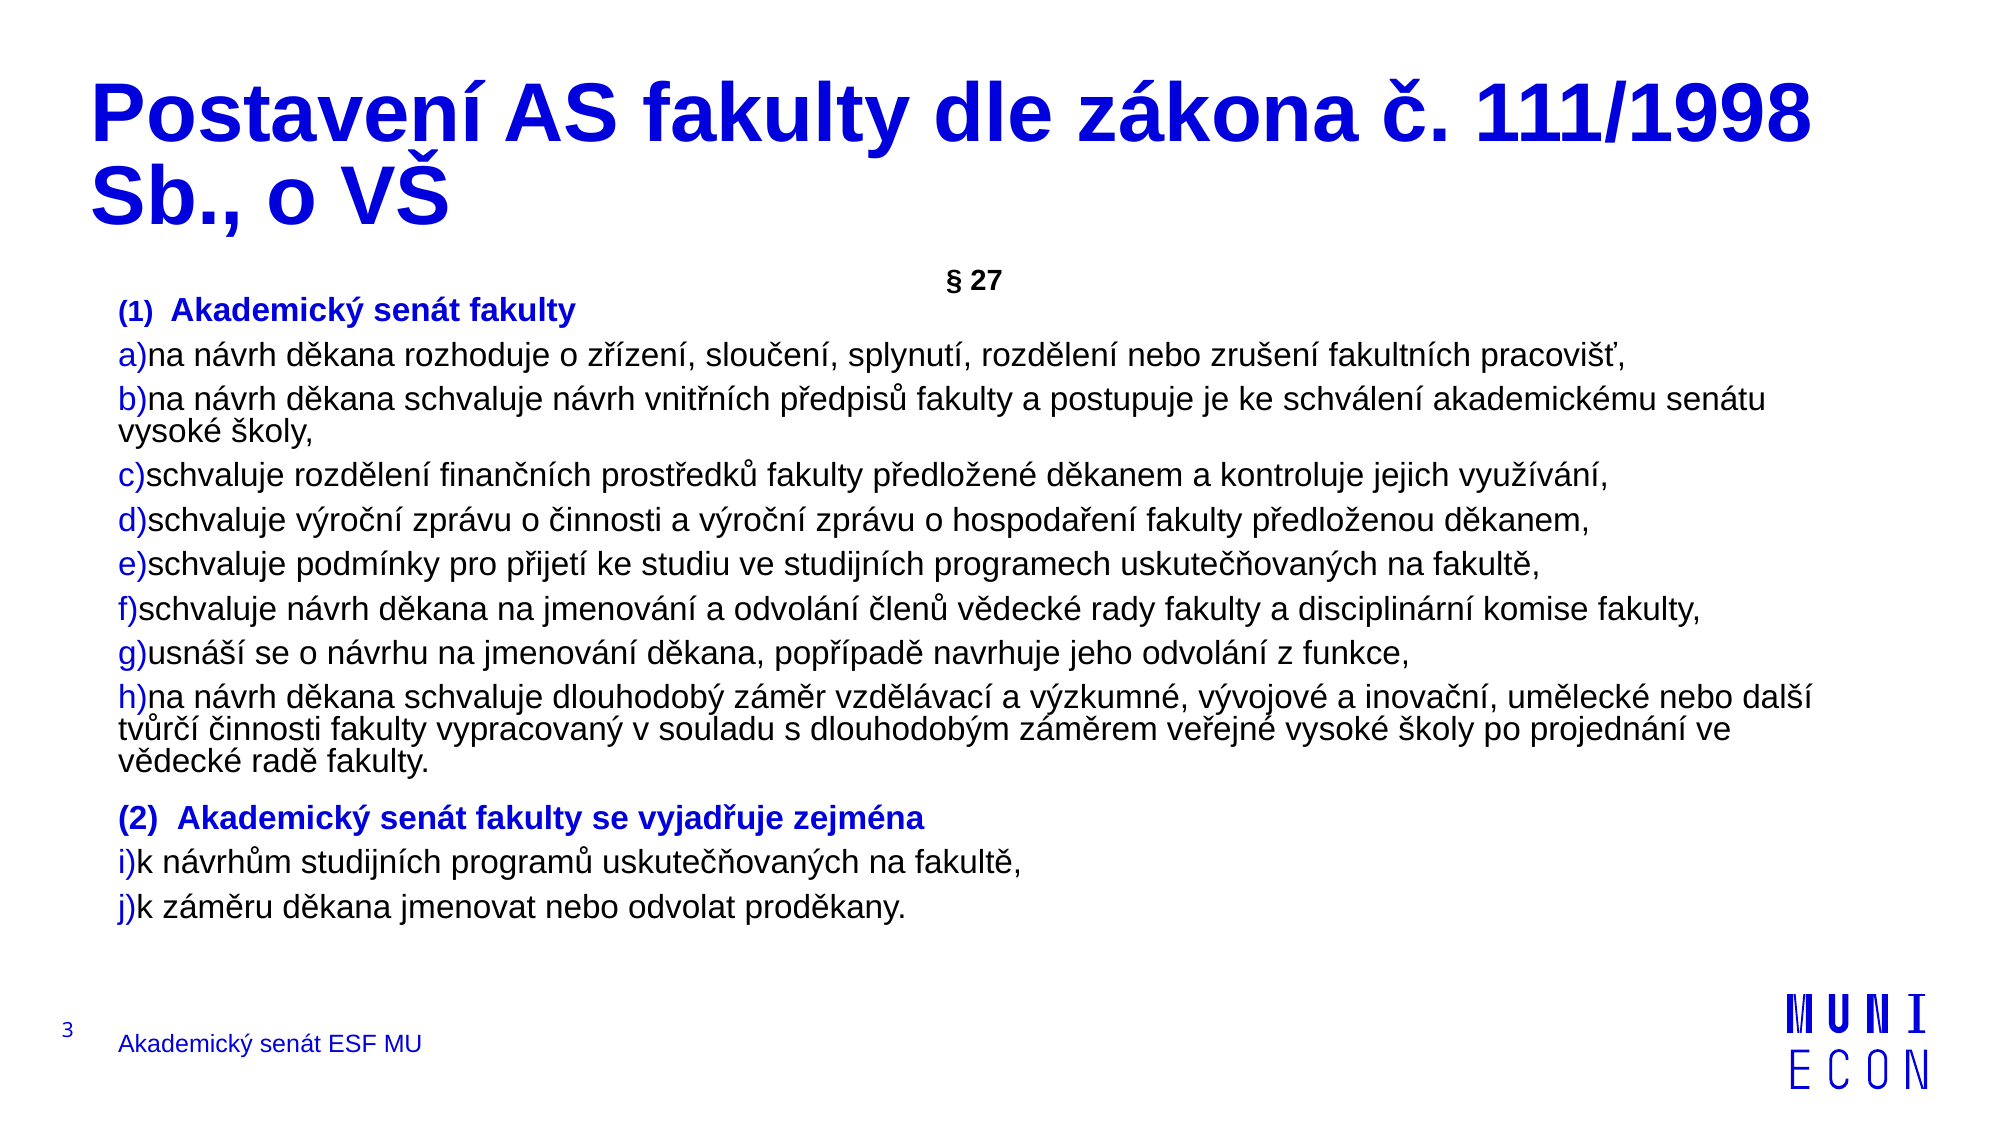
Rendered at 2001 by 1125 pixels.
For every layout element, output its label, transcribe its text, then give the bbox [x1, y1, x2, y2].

list § 27 (1) Akademický senát fakulty na návrh děkana rozhoduje o zřízení, sloučení, splynutí, rozdělení nebo zrušení fakultních pracovišť, na návrh děkana schvaluje návrh vnitřních předpisů fakulty a postupuje je ke schválení akademickému senátu vysoké školy, schvaluje rozdělení finančních prostředků fakulty předložené děkanem a kontroluje jejich využívání, schvaluje výroční zprávu o činnosti a výroční zprávu o hospodaření fakulty předloženou děkanem, schvaluje podmínky pro přijetí ke studiu ve studijních programech uskutečňovaných na fakultě, schvaluje návrh děkana na jmenování a odvolání členů vědecké rady fakulty a disciplinární komise fakulty, usnáší se o návrhu na jmenování děkana, popřípadě navrhuje jeho odvolání z funkce, na návrh děkana schvaluje dlouhodobý záměr vzdělávací a výzkumné, vývojové a inovační, umělecké nebo další tvůrčí činnosti fakulty vypracovaný v souladu s dlouhodobým záměrem veřejné vysoké školy po projednání ve vědecké radě fakulty. (2) Akademický senát fakulty se vyjadřuje zejména k návrhům studijních programů uskutečňovaných na fakultě, k záměru děkana jmenovat nebo odvolat proděkany. [118, 268, 1831, 1056]
footer Akademický senát ESF MU [118, 1056, 1418, 1063]
title Postavení AS fakulty dle zákona č. 111/1998 Sb., o VŠ [90, 74, 1946, 262]
slide_number 3 [61, 997, 110, 1063]
